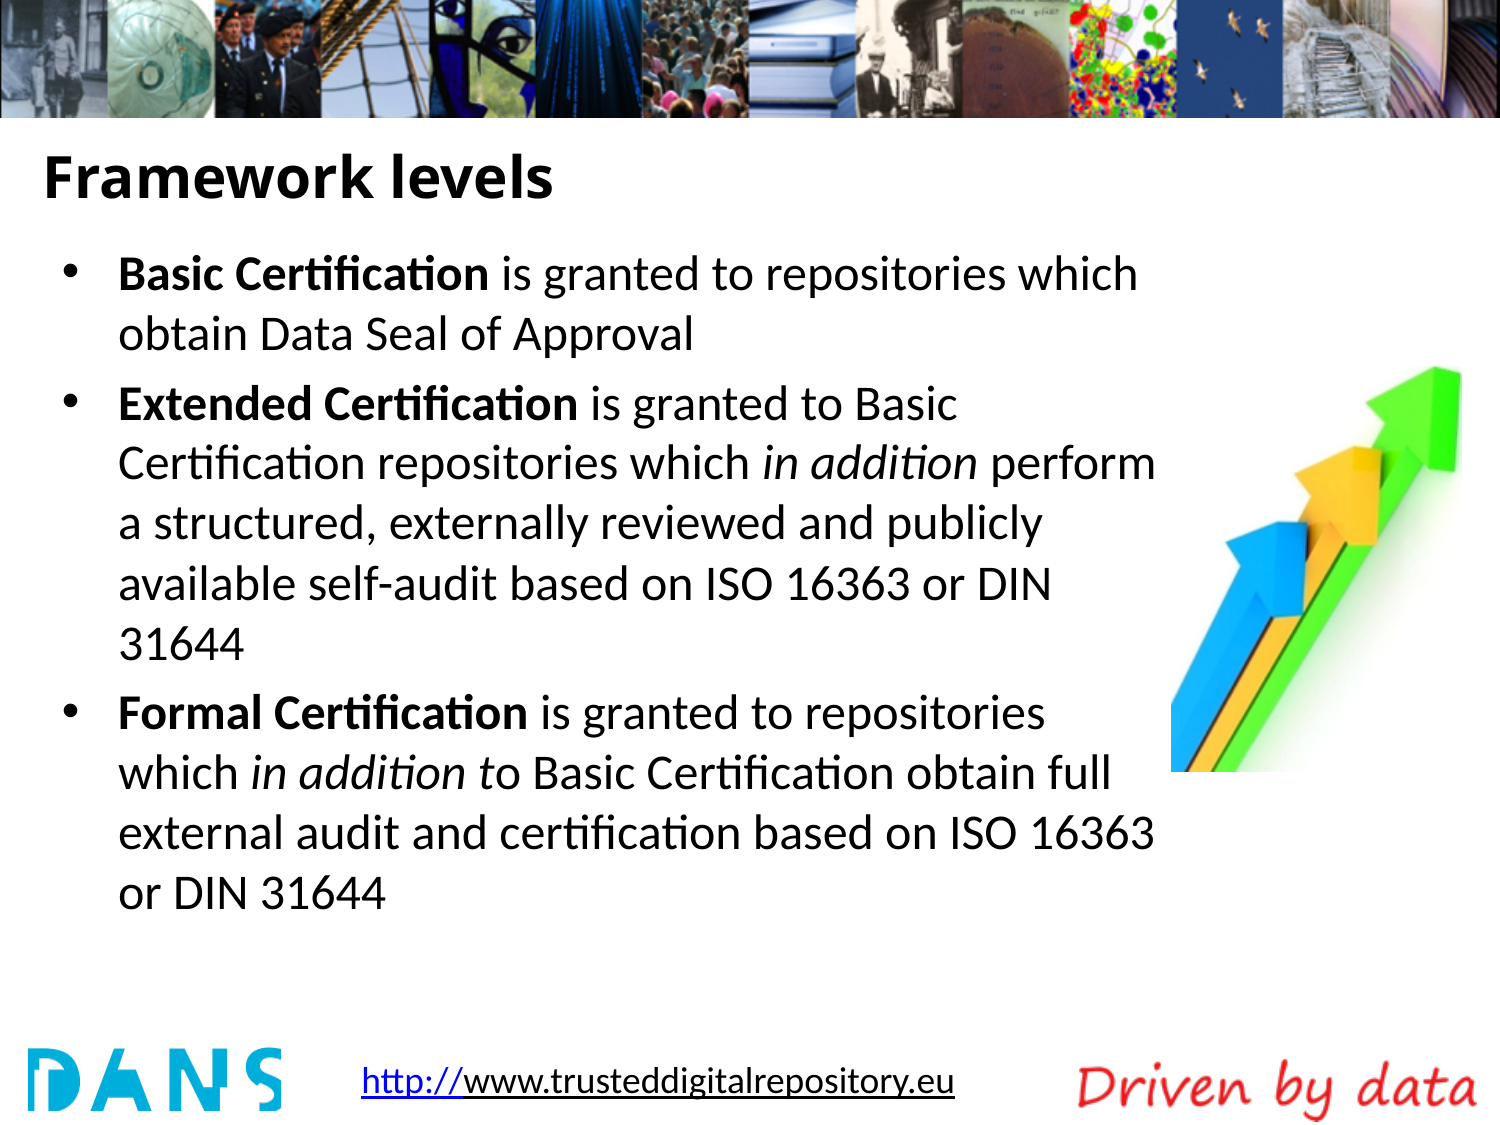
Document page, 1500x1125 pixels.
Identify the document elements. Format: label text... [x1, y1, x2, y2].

picture [1171, 366, 1463, 772]
picture [0, 0, 1500, 118]
picture [1078, 1059, 1477, 1122]
list Basic Certification is granted to repositories which obtain Data Seal of Approval Extended Certification is granted to Basic Certification repositories which in addition perform a structured, externally reviewed and publicly available self-audit based on ISO 16363 or DIN 31644 Formal Certification is granted to repositories which in addition to Basic Certification obtain full external audit and certification based on ISO 16363 or DIN 31644 [46, 232, 1179, 975]
text_box http://www.trusteddigitalrepository.eu [346, 1048, 1027, 1109]
title Framework levels [27, 117, 1477, 233]
